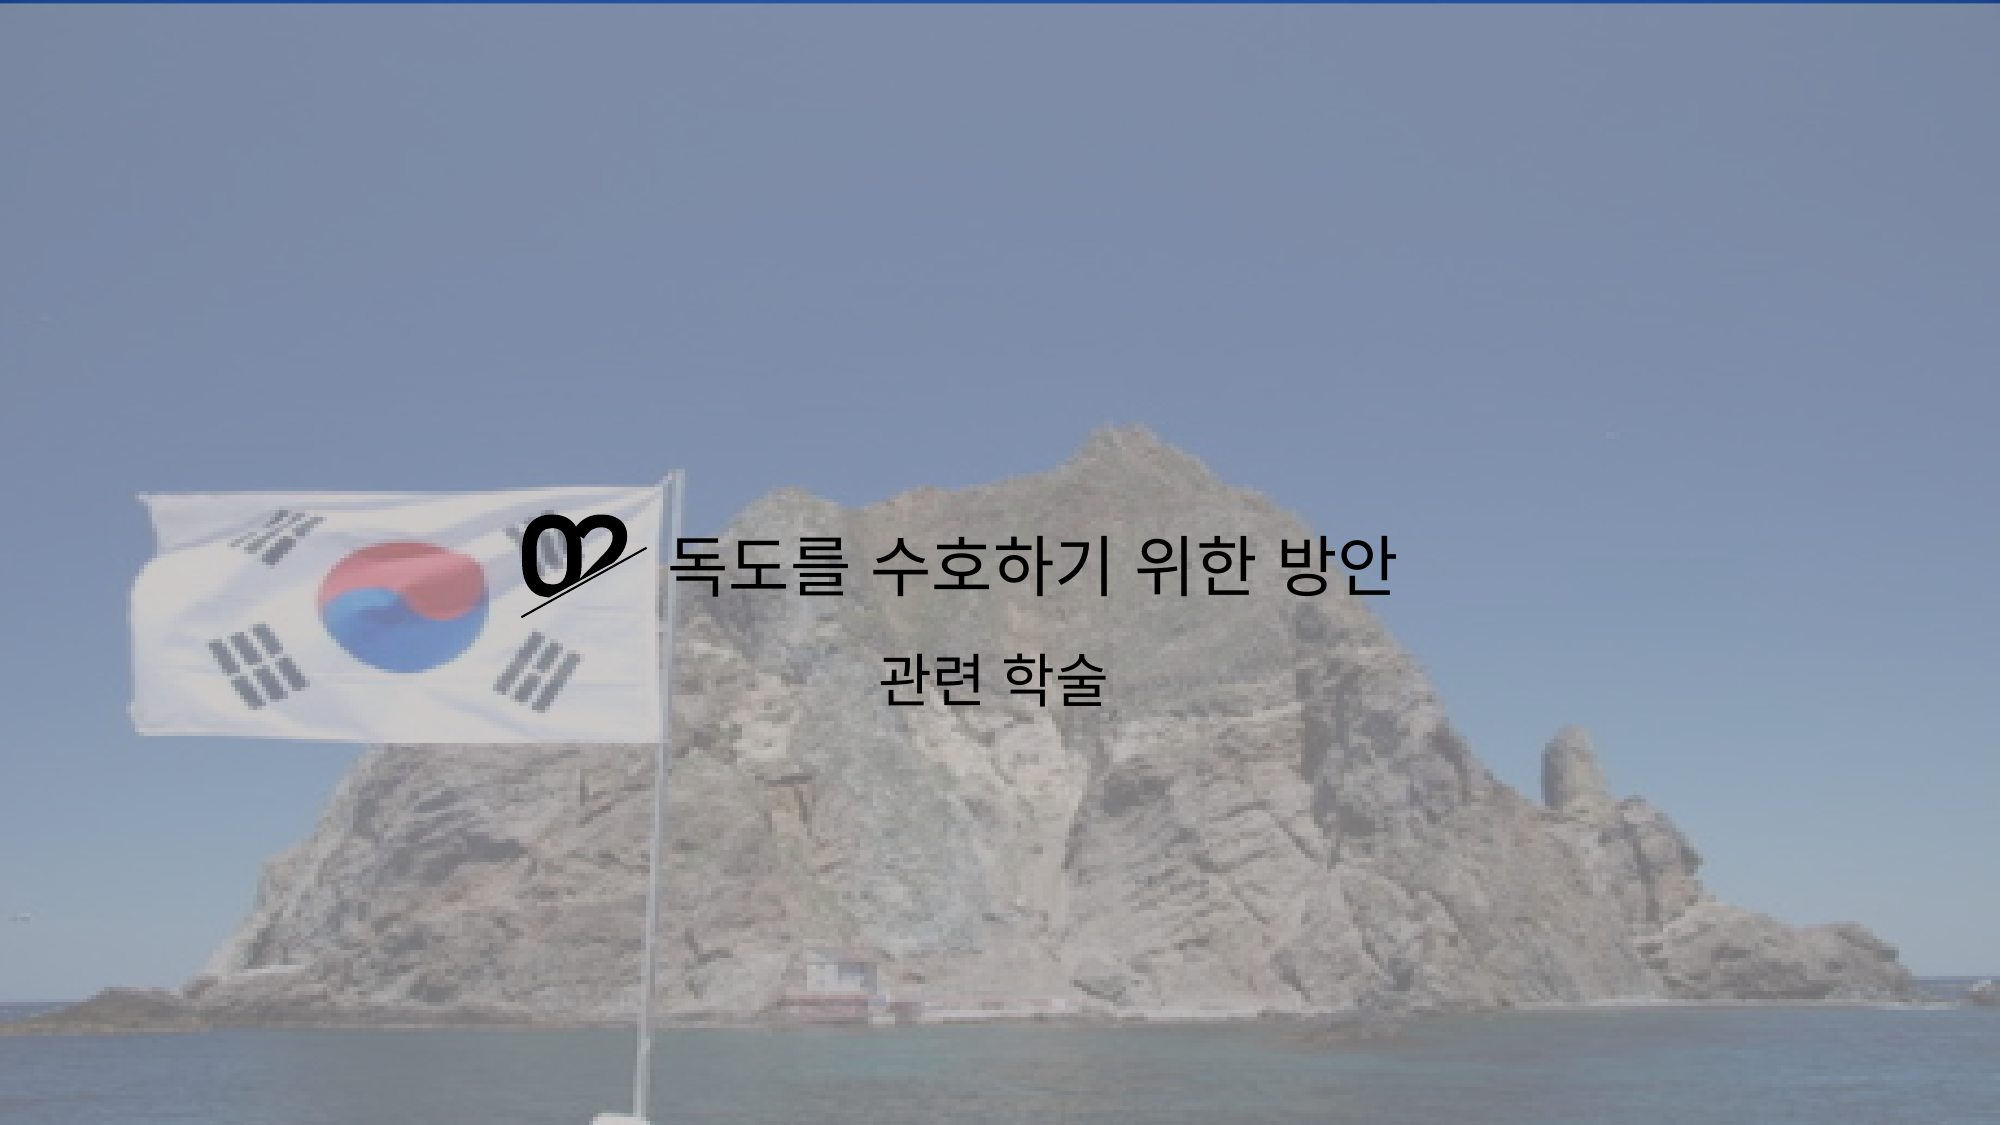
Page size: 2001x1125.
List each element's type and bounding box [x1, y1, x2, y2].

text_box [521, 514, 647, 618]
picture [0, 0, 2000, 1125]
